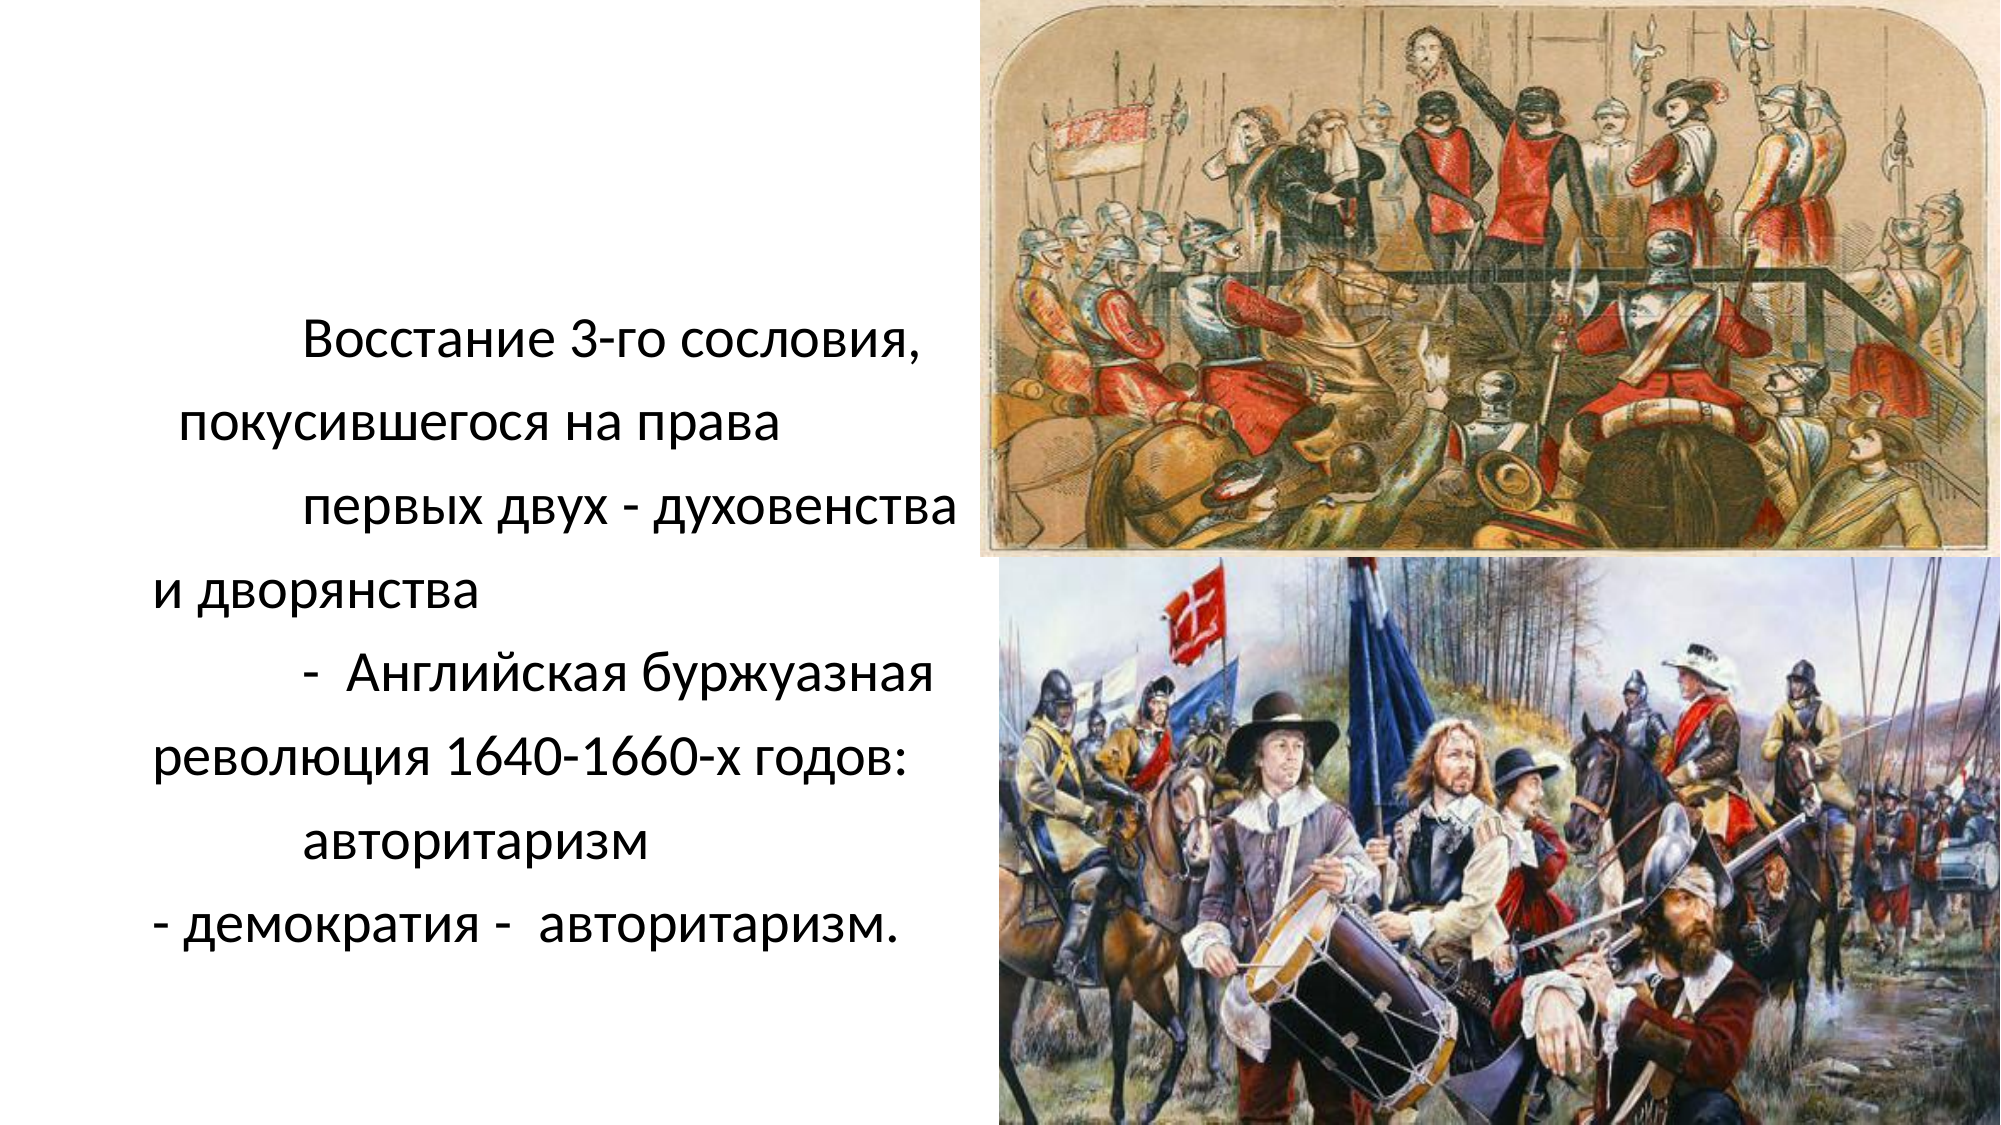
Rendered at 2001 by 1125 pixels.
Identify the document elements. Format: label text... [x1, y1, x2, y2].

list Восстание 3-го сословия, покусившегося на права первых двух - духовенства и дворянства - Английская буржуазная революция 1640-1660-х годов: авторитаризм - демократия - авторитаризм. [137, 299, 999, 1014]
picture [980, 0, 2000, 1125]
